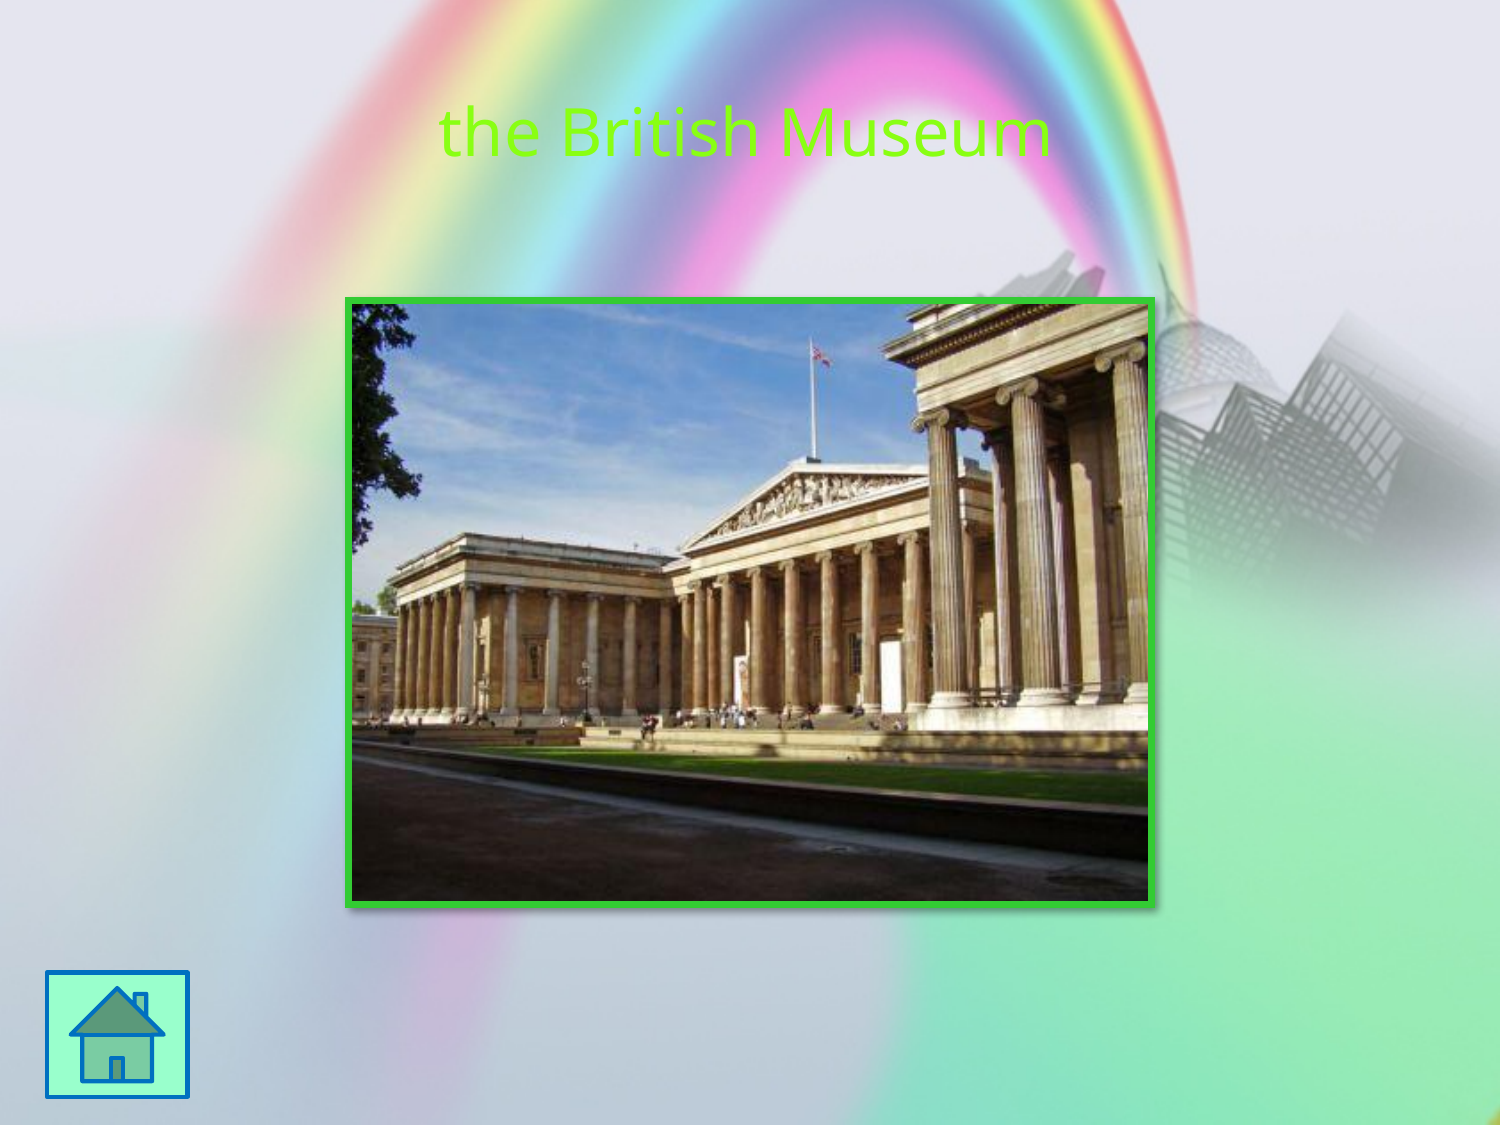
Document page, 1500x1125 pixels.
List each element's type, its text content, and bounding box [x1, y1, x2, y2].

text_box [45, 970, 190, 1099]
picture [0, 0, 1500, 1125]
text_box the British Museum [424, 81, 1070, 177]
